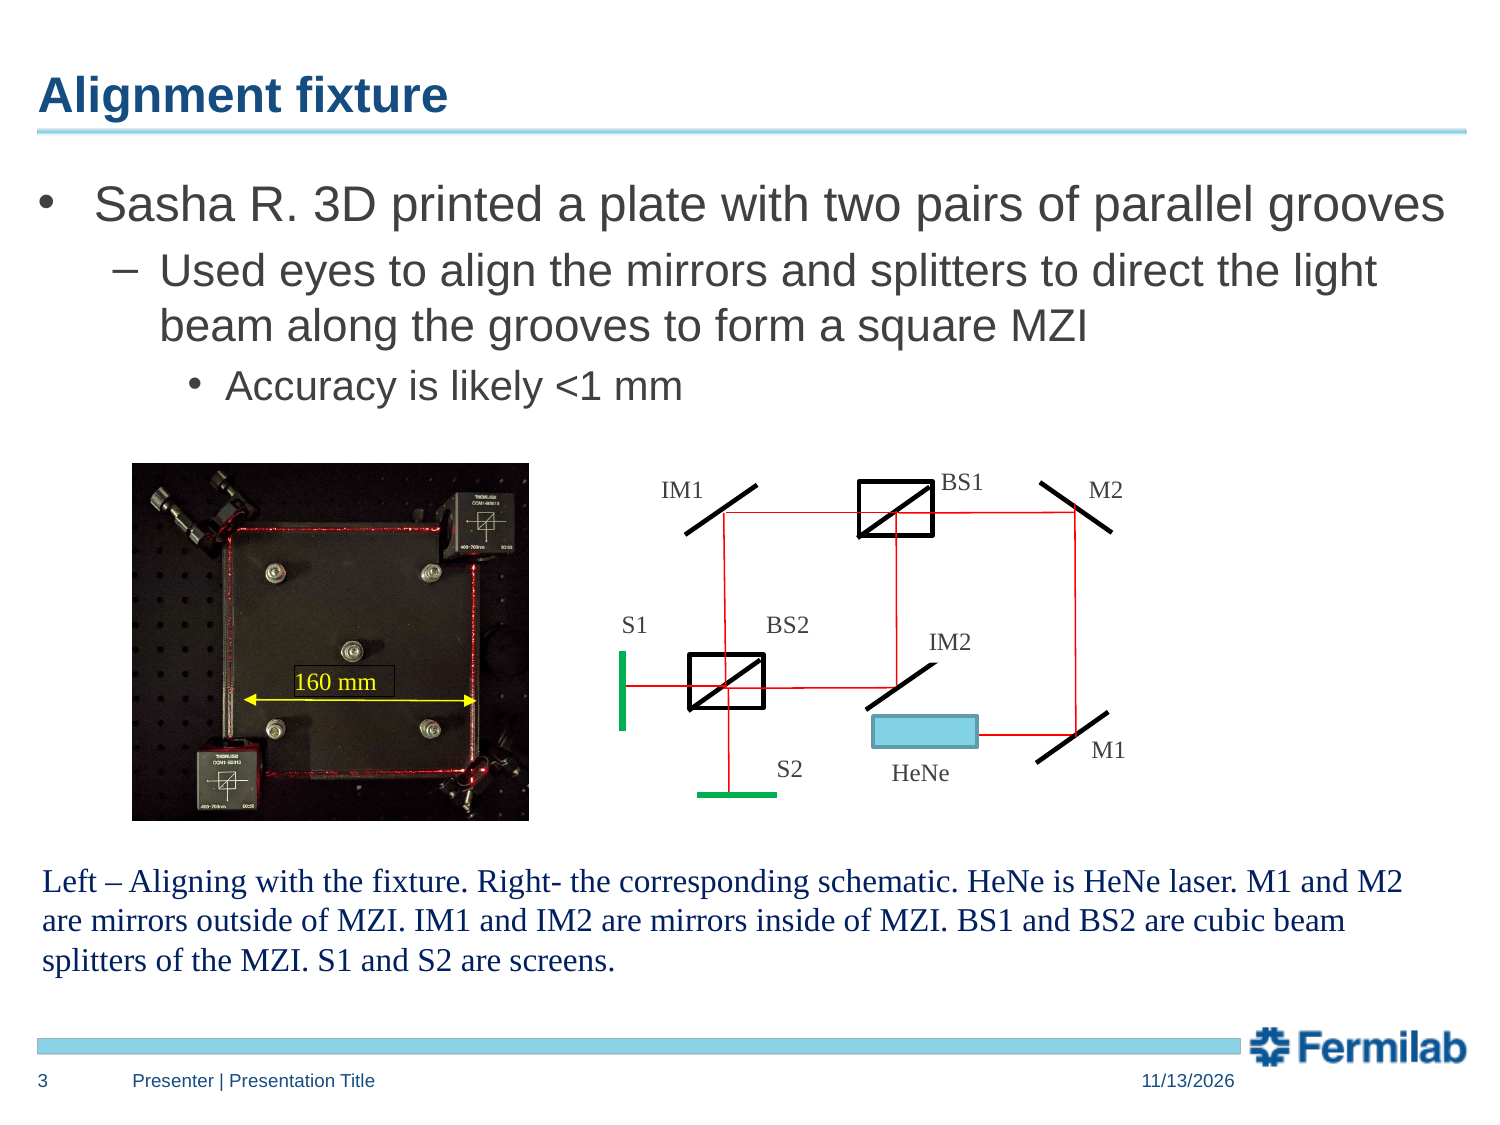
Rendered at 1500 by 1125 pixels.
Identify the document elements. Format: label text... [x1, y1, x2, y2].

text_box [132, 463, 529, 821]
slide_number 3 [37, 1068, 111, 1109]
text_box Left – Aligning with the fixture. Right- the corresponding schematic. HeNe is HeNe laser. M1 and M2 are mirrors outside of MZI. IM1 and IM2 are mirrors inside of MZI. BS1 and BS2 are cubic beam splitters of the MZI. S1 and S2 are screens. [27, 851, 1463, 986]
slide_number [1058, 1068, 1235, 1109]
list Sasha R. 3D printed a plate with two pairs of parallel grooves Used eyes to align the mirrors and splitters to direct the light beam along the grooves to form a square MZI Accuracy is likely <1 mm [37, 171, 1461, 441]
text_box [618, 465, 1137, 795]
footer Presenter | Presentation Title [132, 1068, 1014, 1109]
title Alignment fixture [37, 17, 1463, 123]
